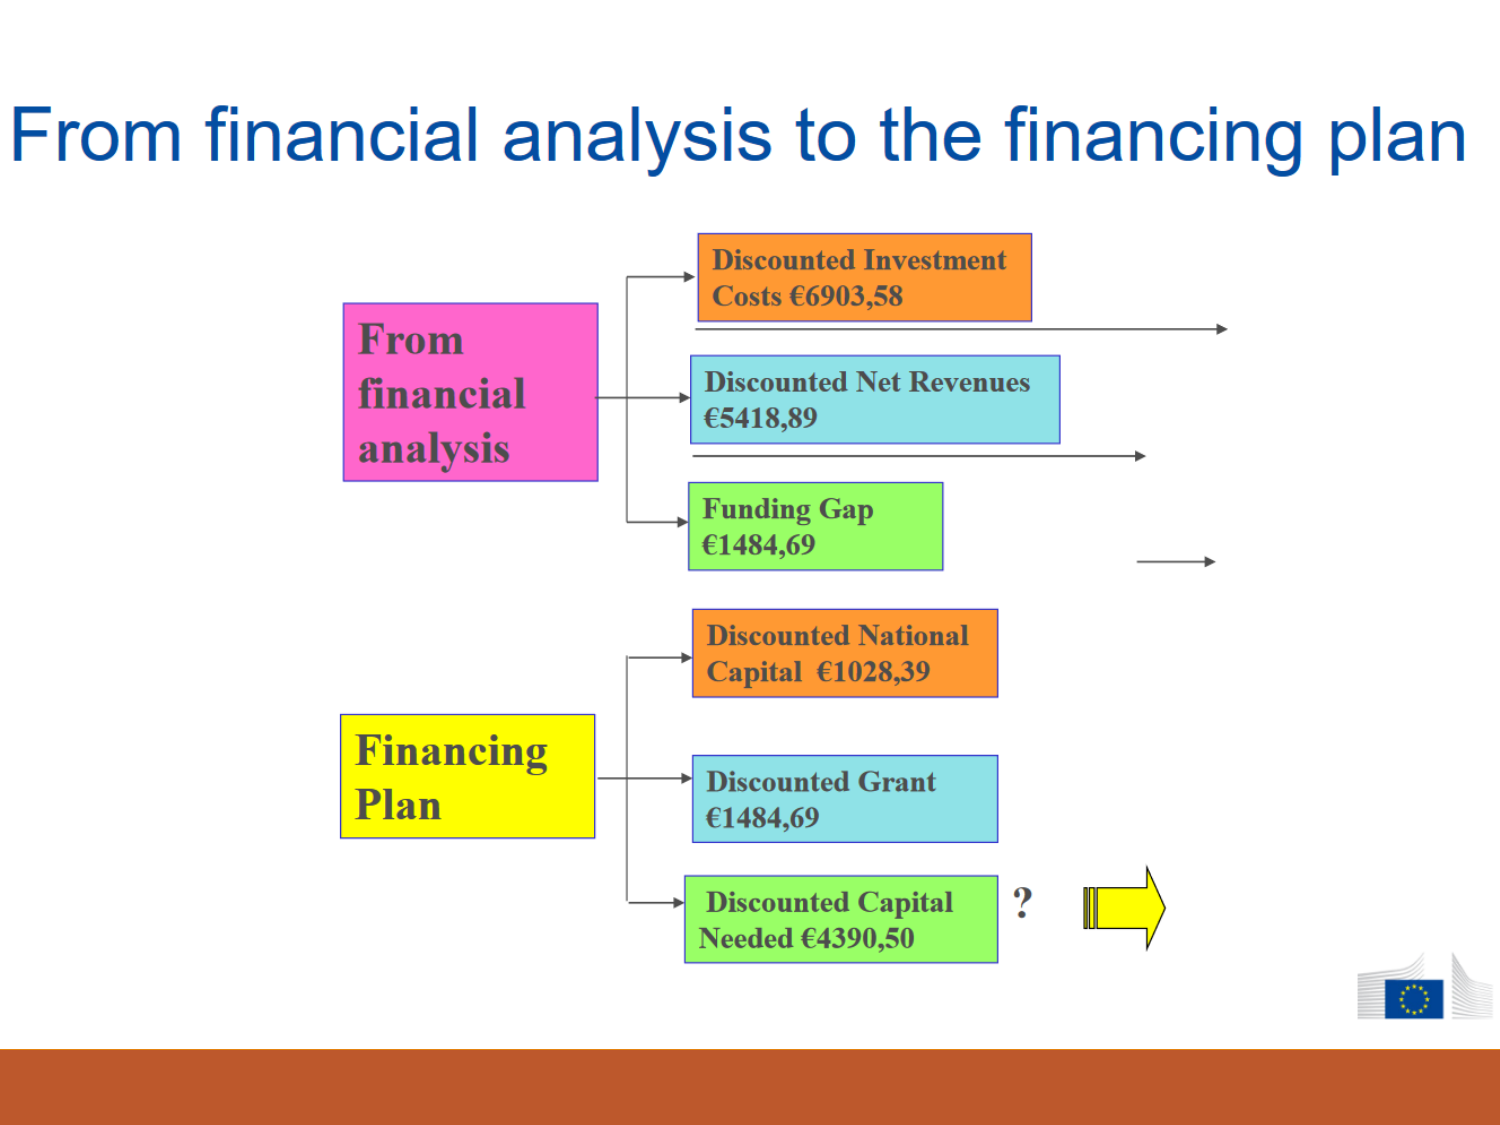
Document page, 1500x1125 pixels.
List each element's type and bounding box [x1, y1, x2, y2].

picture [0, 76, 1500, 1049]
